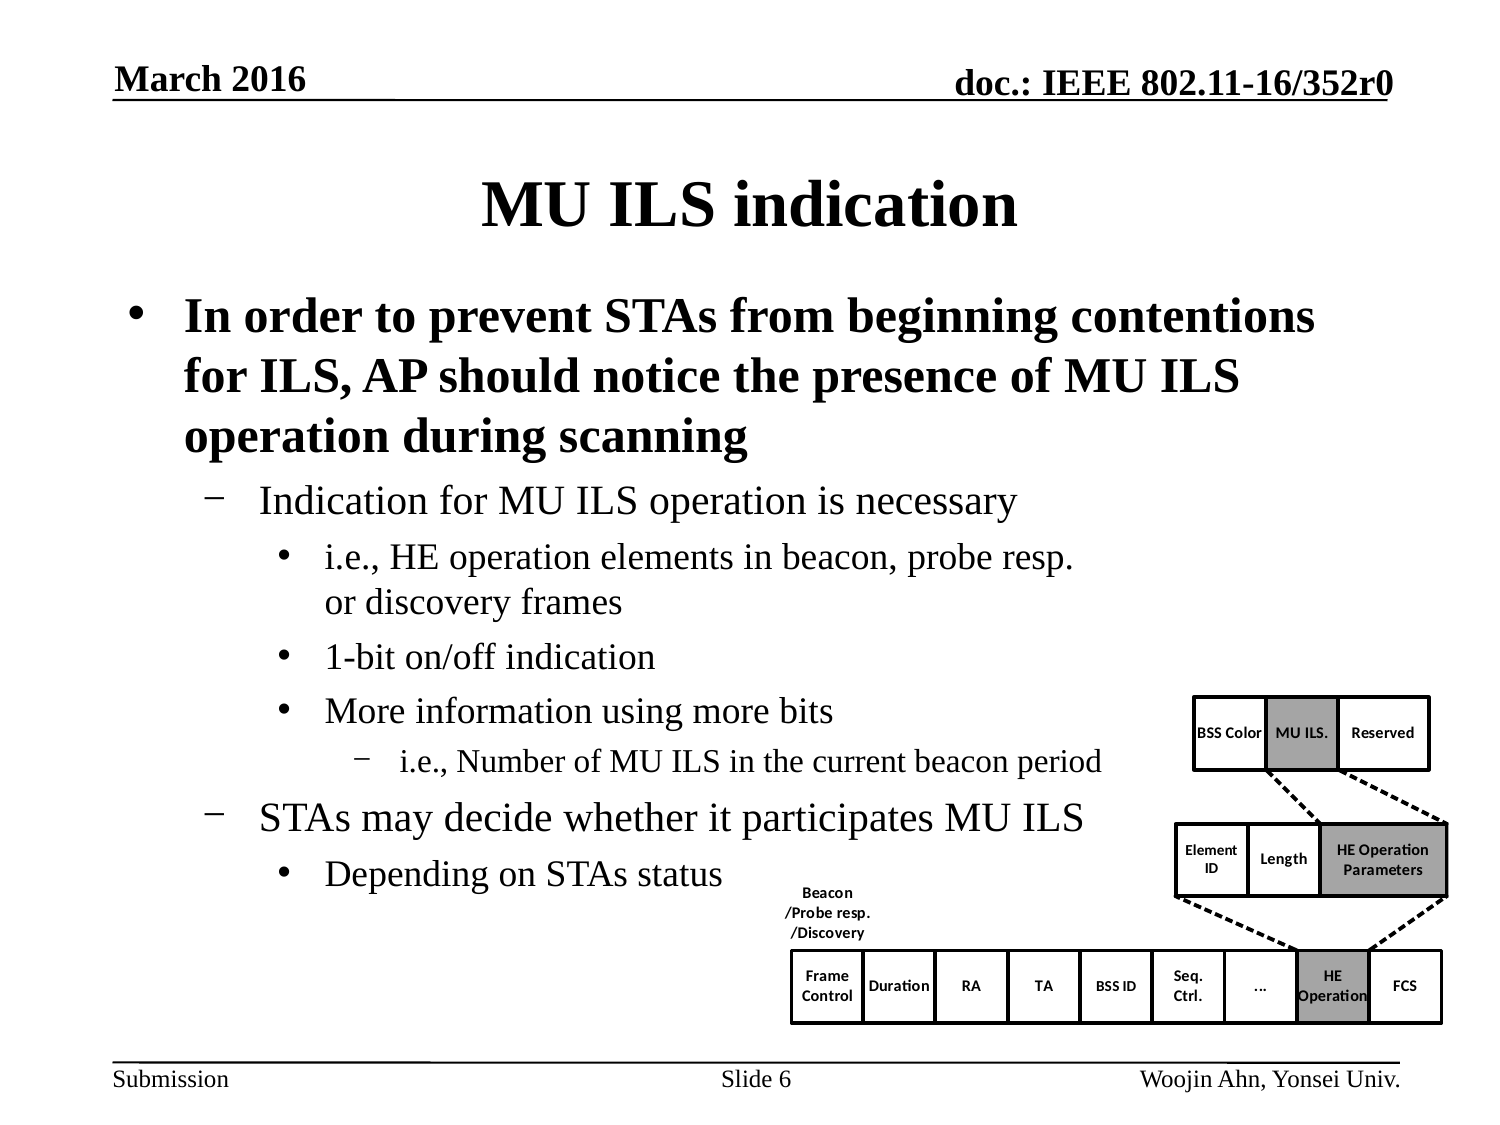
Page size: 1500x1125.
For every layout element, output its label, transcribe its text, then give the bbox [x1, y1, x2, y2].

slide_number Slide 6 [712, 1061, 800, 1123]
list In order to prevent STAs from beginning contentions for ILS, AP should notice the presence of MU ILS operation during scanning Indication for MU ILS operation is necessary i.e., HE operation elements in beacon, probe resp. or discovery frames 1-bit on/off indication More information using more bits i.e., Number of MU ILS in the current beacon period STAs may decide whether it participates MU ILS Depending on STAs status [112, 274, 1388, 1026]
footer Woojin Ahn, Yonsei Univ. [878, 1061, 1402, 1093]
picture [774, 693, 1449, 1026]
title MU ILS indication [112, 112, 1388, 274]
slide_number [114, 54, 423, 100]
